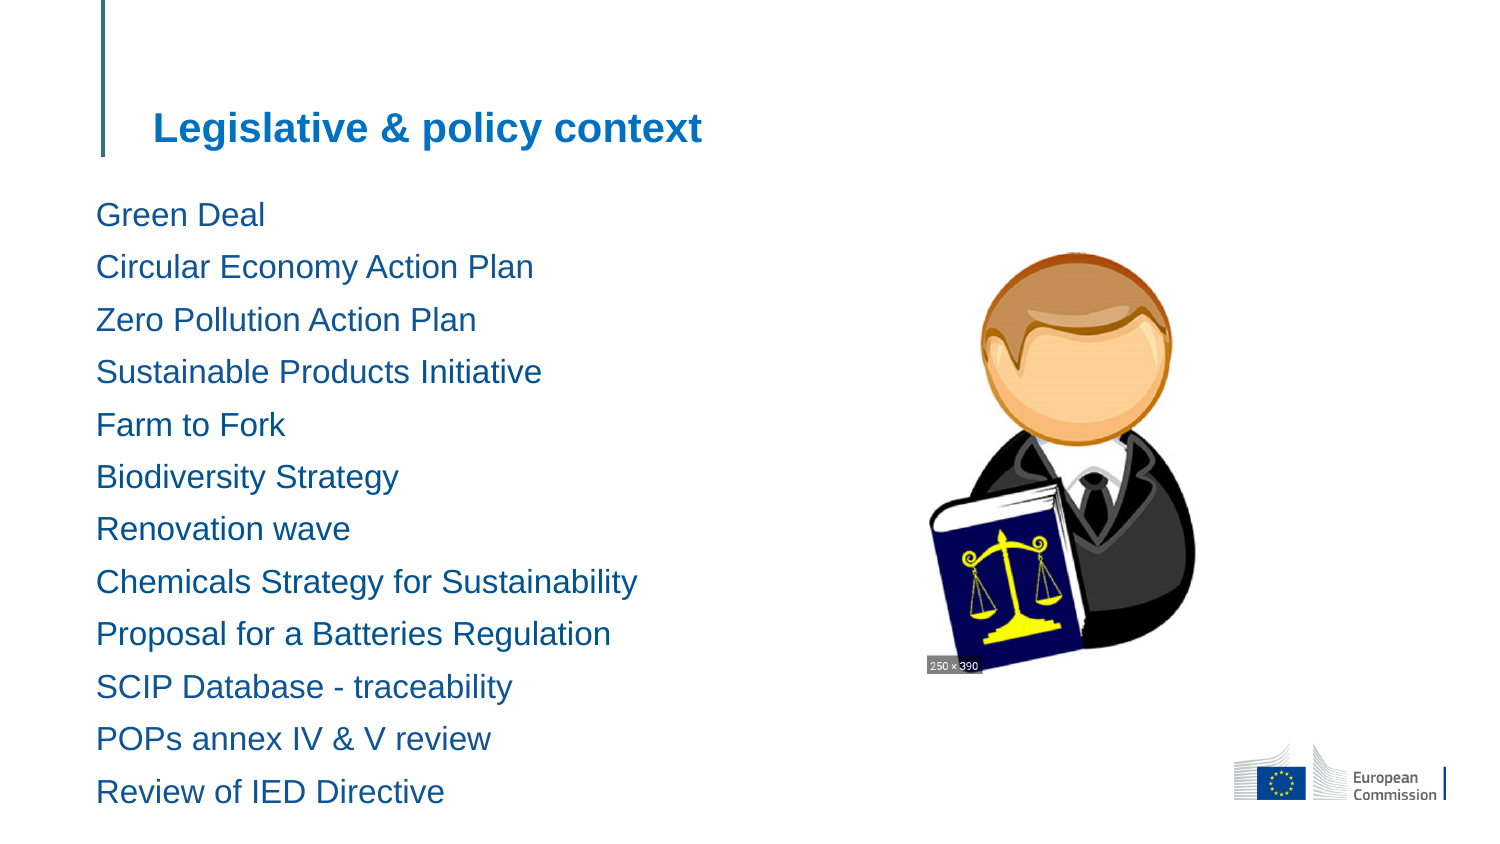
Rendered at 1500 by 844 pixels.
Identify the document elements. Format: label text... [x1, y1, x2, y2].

text_box Legislative & policy context [123, 55, 1418, 152]
picture [927, 252, 1196, 674]
text_box Green Deal Circular Economy Action Plan Zero Pollution Action Plan Sustainable Products Initiative Farm to Fork Biodiversity Strategy Renovation wave Chemicals Strategy for Sustainability Proposal for a Batteries Regulation SCIP Database - traceability POPs annex IV & V review Review of IED Directive [53, 185, 1403, 660]
picture [1234, 743, 1446, 800]
